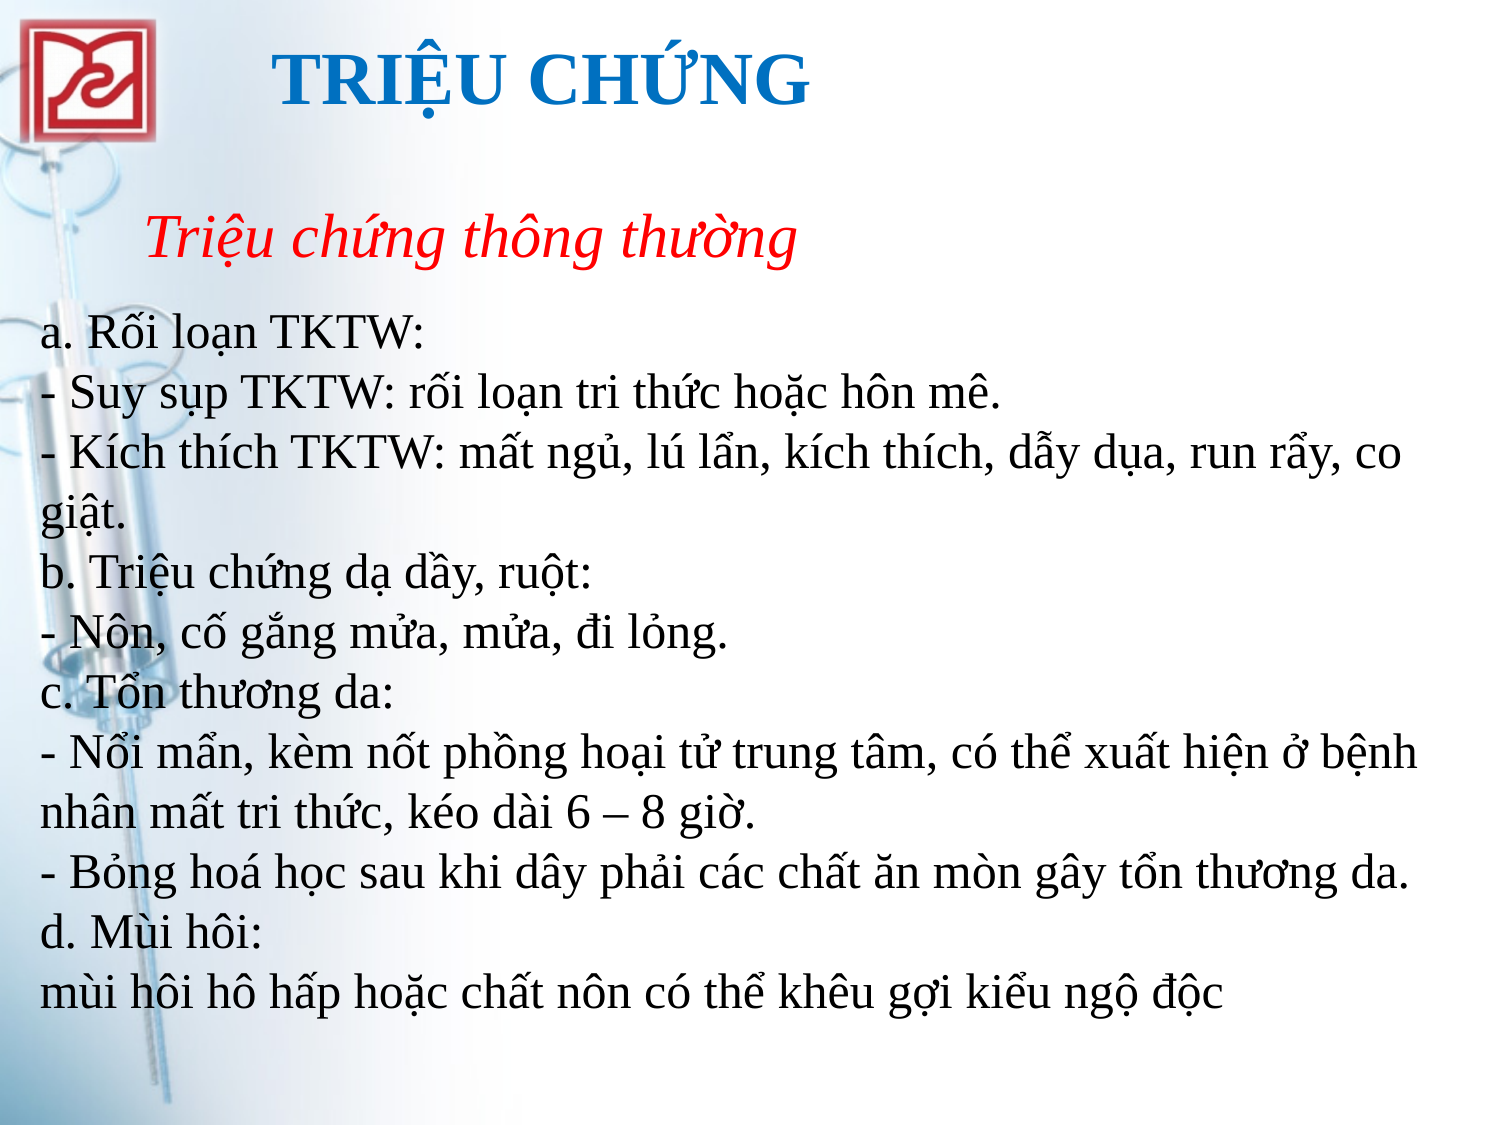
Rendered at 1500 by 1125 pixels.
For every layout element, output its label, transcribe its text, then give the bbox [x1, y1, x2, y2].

text_box TRIỆU CHỨNG [237, 24, 938, 125]
picture [0, 0, 1500, 1125]
text_box Triệu chứng thông thường [129, 187, 814, 278]
text_box a. Rối loạn TKTW: - Suy sụp TKTW: rối loạn tri thức hoặc hôn mê. - Kích thích TKTW: mất ngủ, lú lẩn, kích thích, dẫy dụa, run rẩy, co giật. b. Triệu chứng dạ dầy, ruột: - Nôn, cố gắng mửa, mửa, đi lỏng. c. Tổn thương da: - Nổi mẩn, kèm nốt phồng hoại tử trung tâm, có thể xuất hiện ở bệnh nhân mất tri thức, kéo dài 6 – 8 giờ. - Bỏng hoá học sau khi dây phải các chất ăn mòn gây tổn thương da. d. Mùi hôi: mùi hôi hô hấp hoặc chất nôn có thể khêu gợi kiểu ngộ độc [24, 290, 1500, 1026]
